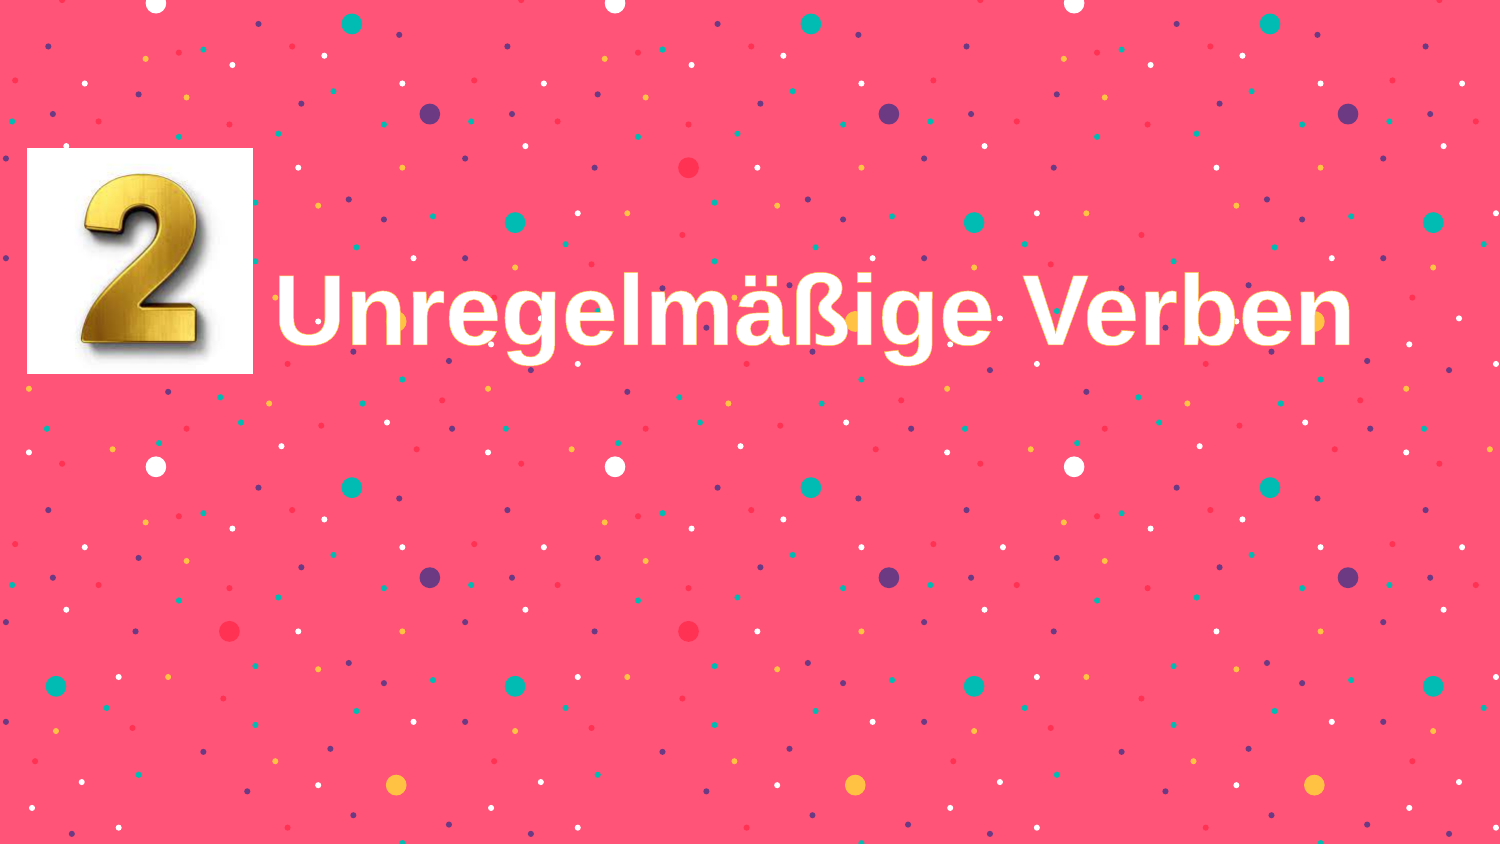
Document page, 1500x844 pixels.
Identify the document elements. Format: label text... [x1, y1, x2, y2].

picture [27, 148, 253, 374]
text_box Unregelmäßige Verben [258, 237, 1372, 373]
